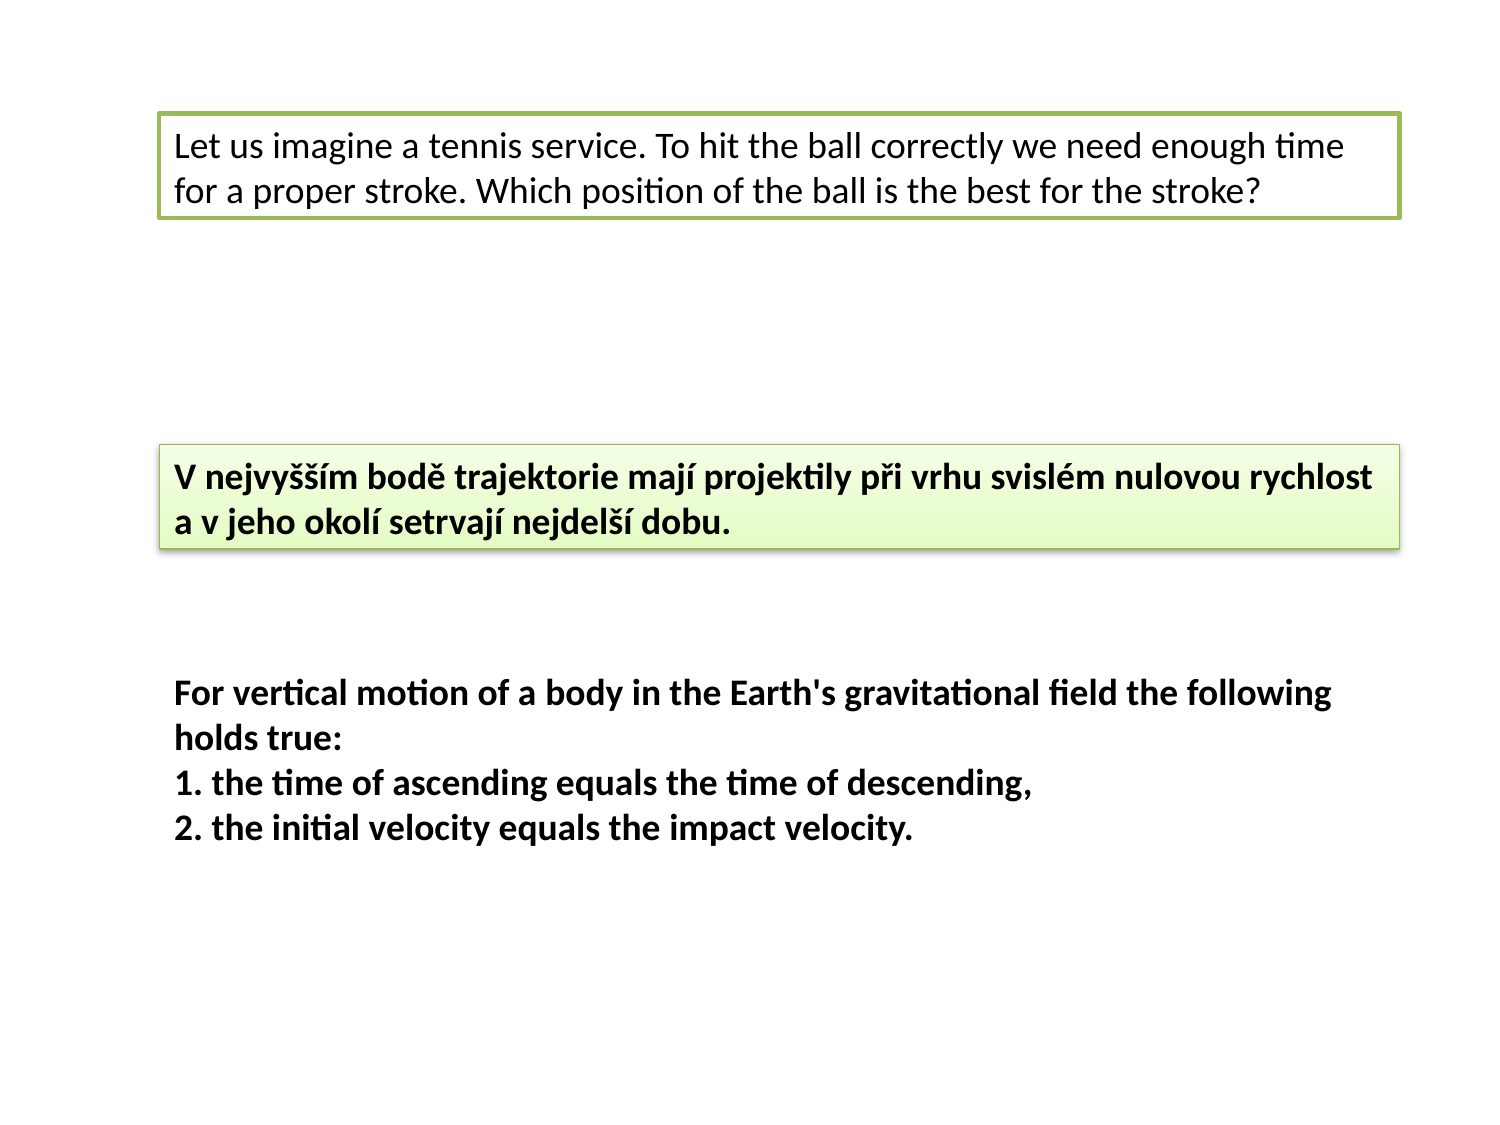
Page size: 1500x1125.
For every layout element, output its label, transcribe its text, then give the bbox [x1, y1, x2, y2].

text_box For vertical motion of a body in the Earth's gravitational field the following holds true: 1. the time of ascending equals the time of descending, 2. the initial velocity equals the impact velocity. [159, 660, 1400, 856]
text_box Let us imagine a tennis service. To hit the ball correctly we need enough time for a proper stroke. Which position of the ball is the best for the stroke? [157, 111, 1402, 220]
text_box V nejvyšším bodě trajektorie mají projektily při vrhu svislém nulovou rychlost a v jeho okolí setrvají nejdelší dobu. [159, 444, 1400, 550]
